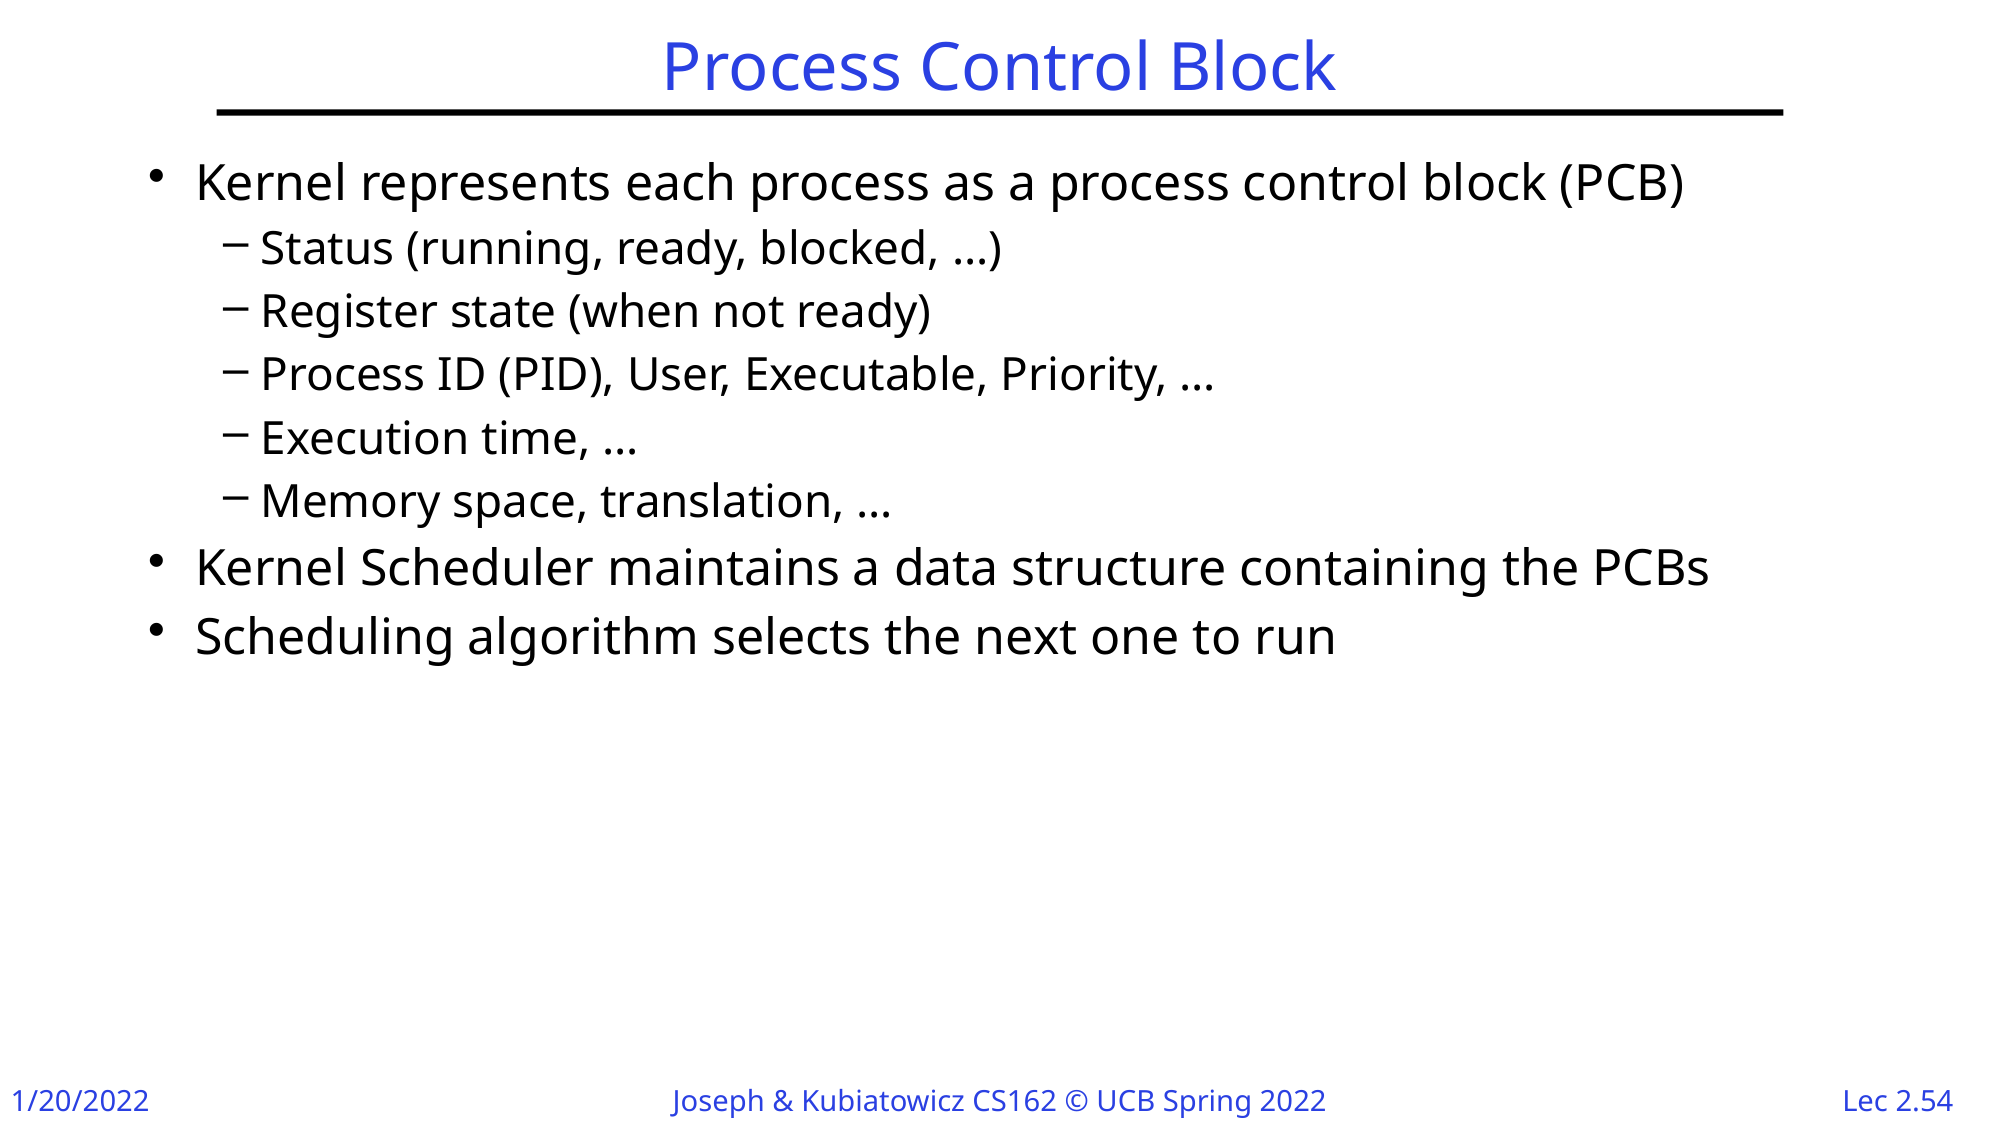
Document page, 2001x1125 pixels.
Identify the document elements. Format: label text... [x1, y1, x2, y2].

title Process Control Block [216, 24, 1784, 113]
list Kernel represents each process as a process control block (PCB) Status (running, ready, blocked, …) Register state (when not ready) Process ID (PID), User, Executable, Priority, … Execution time, … Memory space, translation, … Kernel Scheduler maintains a data structure containing the PCBs Scheduling algorithm selects the next one to run [133, 149, 1867, 988]
